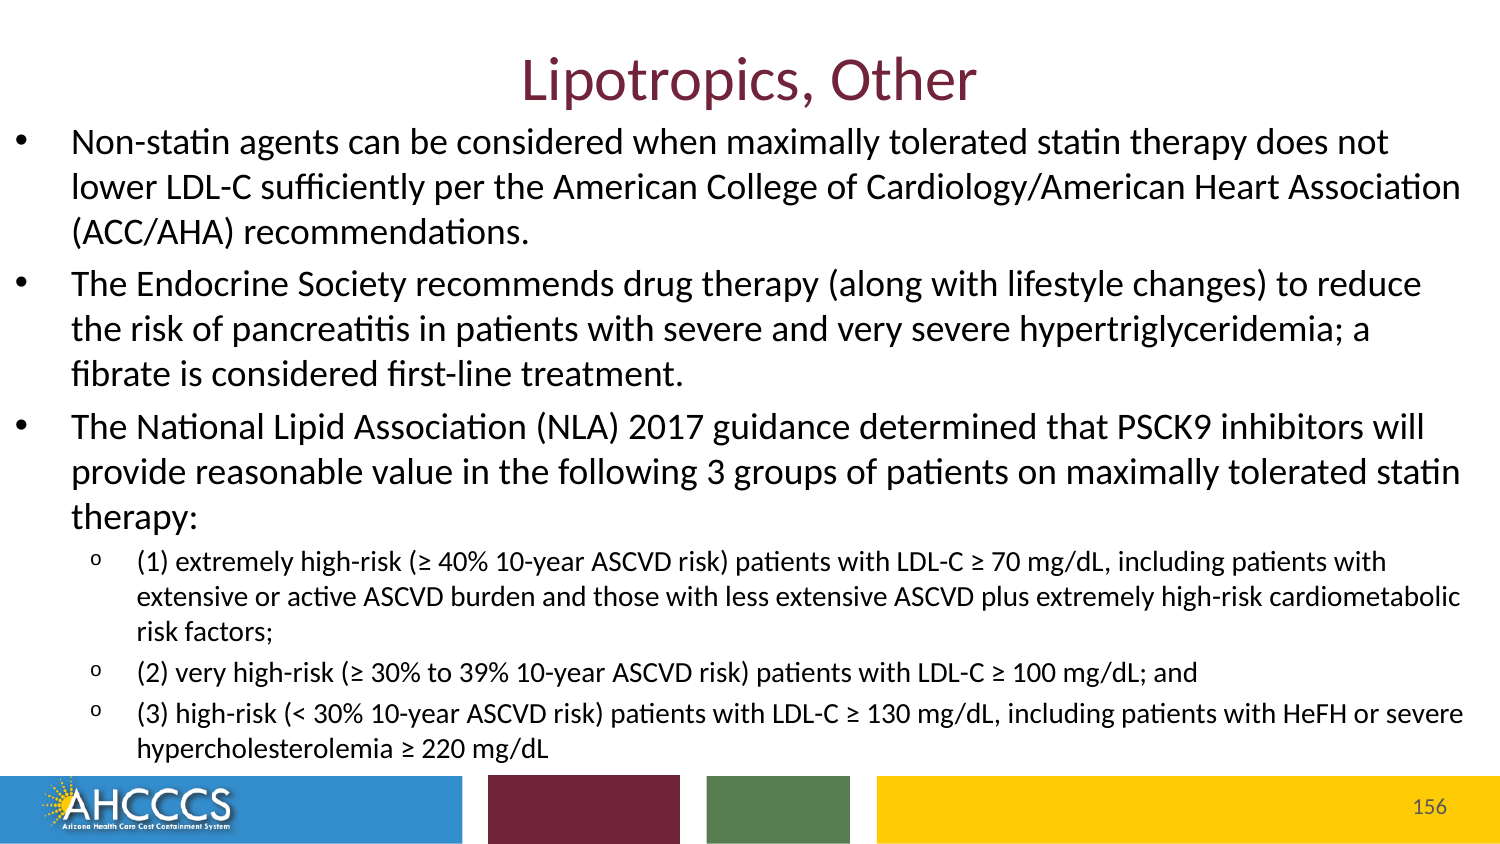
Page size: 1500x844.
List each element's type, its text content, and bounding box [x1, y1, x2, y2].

title Lipotropics, Other [75, 0, 1425, 109]
picture [42, 785, 230, 830]
list Non-statin agents can be considered when maximally tolerated statin therapy does not lower LDL-C sufficiently per the American College of Cardiology/American Heart Association (ACC/AHA) recommendations. The Endocrine Society recommends drug therapy (along with lifestyle changes) to reduce the risk of pancreatitis in patients with severe and very severe hypertriglyceridemia; a fibrate is considered first-line treatment. The National Lipid Association (NLA) 2017 guidance determined that PSCK9 inhibitors will provide reasonable value in the following 3 groups of patients on maximally tolerated statin therapy: (1) extremely high-risk (≥ 40% 10-year ASCVD risk) patients with LDL-C ≥ 70 mg/dL, including patients with extensive or active ASCVD burden and those with less extensive ASCVD plus extremely high-risk cardiometabolic risk factors; (2) very high-risk (≥ 30% to 39% 10-year ASCVD risk) patients with LDL-C ≥ 100 mg/dL; and (3) high-risk (< 30% 10-year ASCVD risk) patients with LDL-C ≥ 130 mg/dL, including patients with HeFH or severe hypercholesterolemia ≥ 220 mg/dL [0, 109, 1488, 785]
